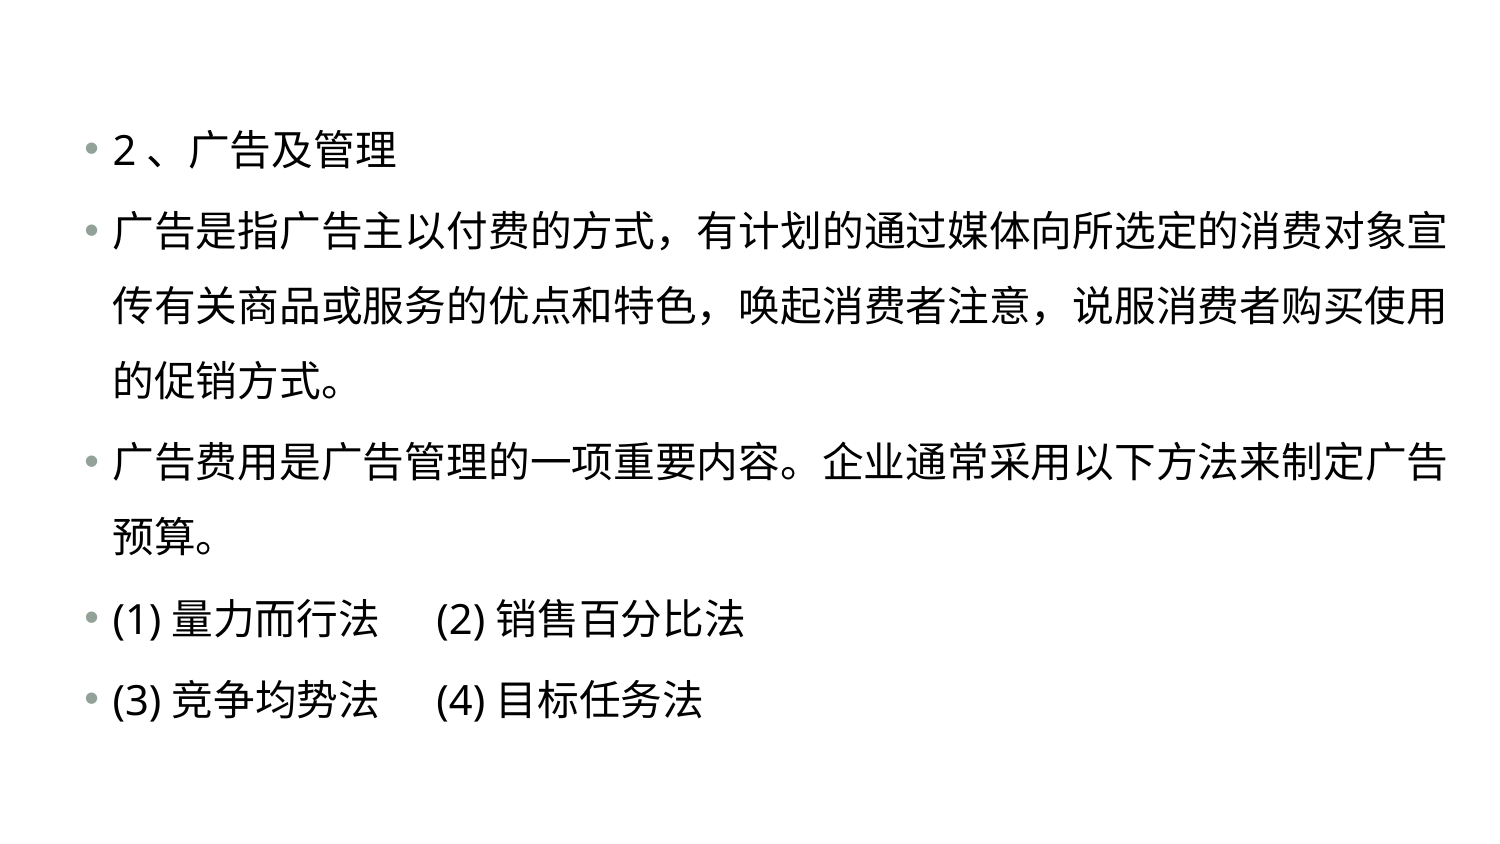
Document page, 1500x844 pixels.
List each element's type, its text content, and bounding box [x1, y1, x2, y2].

list 2、广告及管理 广告是指广告主以付费的方式，有计划的通过媒体向所选定的消费对象宣传有关商品或服务的优点和特色，唤起消费者注意，说服消费者购买使用的促销方式。 广告费用是广告管理的一项重要内容。企业通常采用以下方法来制定广告预算。 (1)量力而行法 (2)销售百分比法 (3)竞争均势法 (4)目标任务法 [55, 91, 1500, 753]
